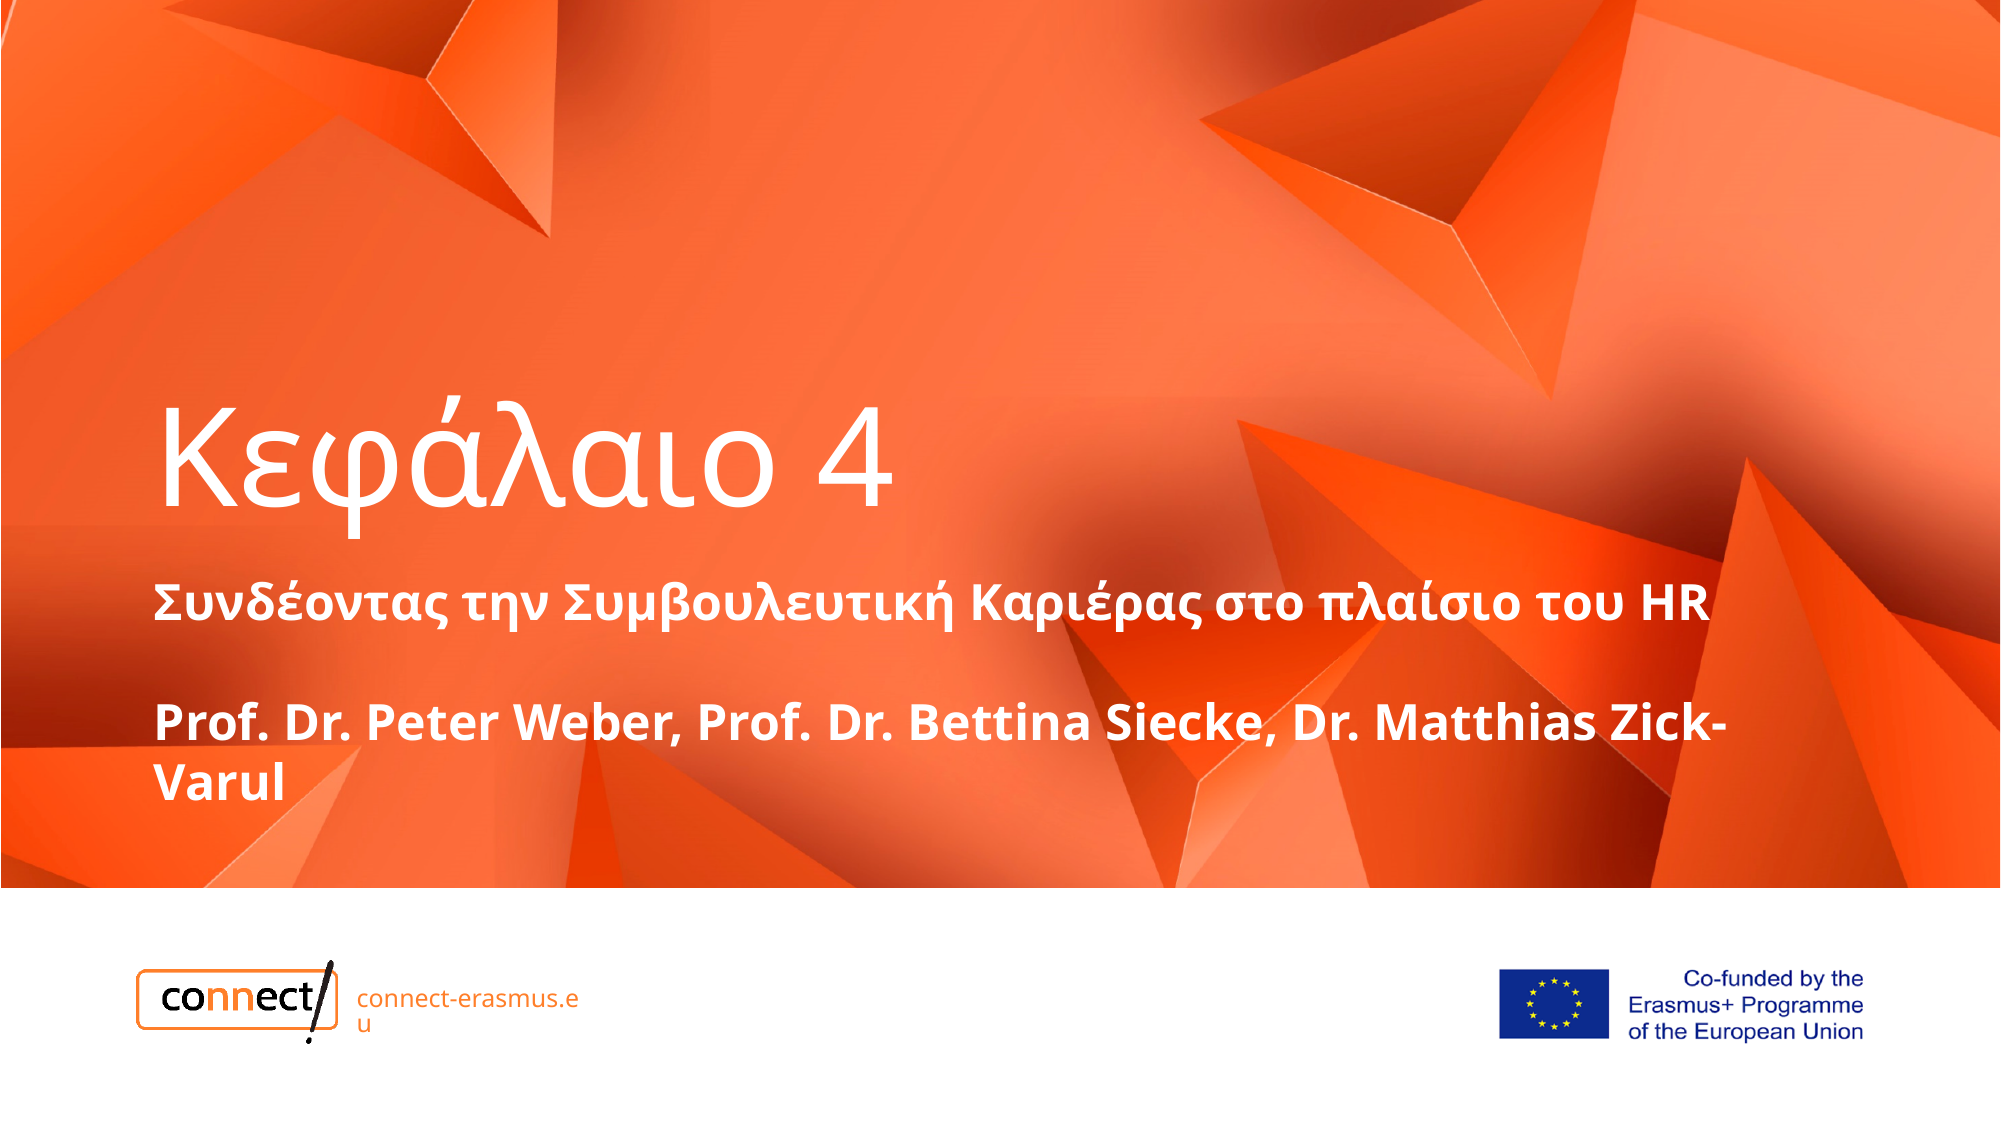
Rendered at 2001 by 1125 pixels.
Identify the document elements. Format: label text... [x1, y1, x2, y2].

picture [3, 0, 1999, 888]
subtitle Συνδέοντας την Συμβουλευτική Καριέρας στο πλαίσιο του HR Prof. Dr. Peter Weber, Prof. Dr. Bettina Siecke, Dr. Matthias Zick-Varul [138, 563, 1789, 835]
picture [1498, 968, 1863, 1044]
picture [136, 960, 338, 1044]
title Κεφάλαιο 4 [138, 151, 1789, 544]
footer connect-erasmus.eu [341, 976, 607, 1022]
